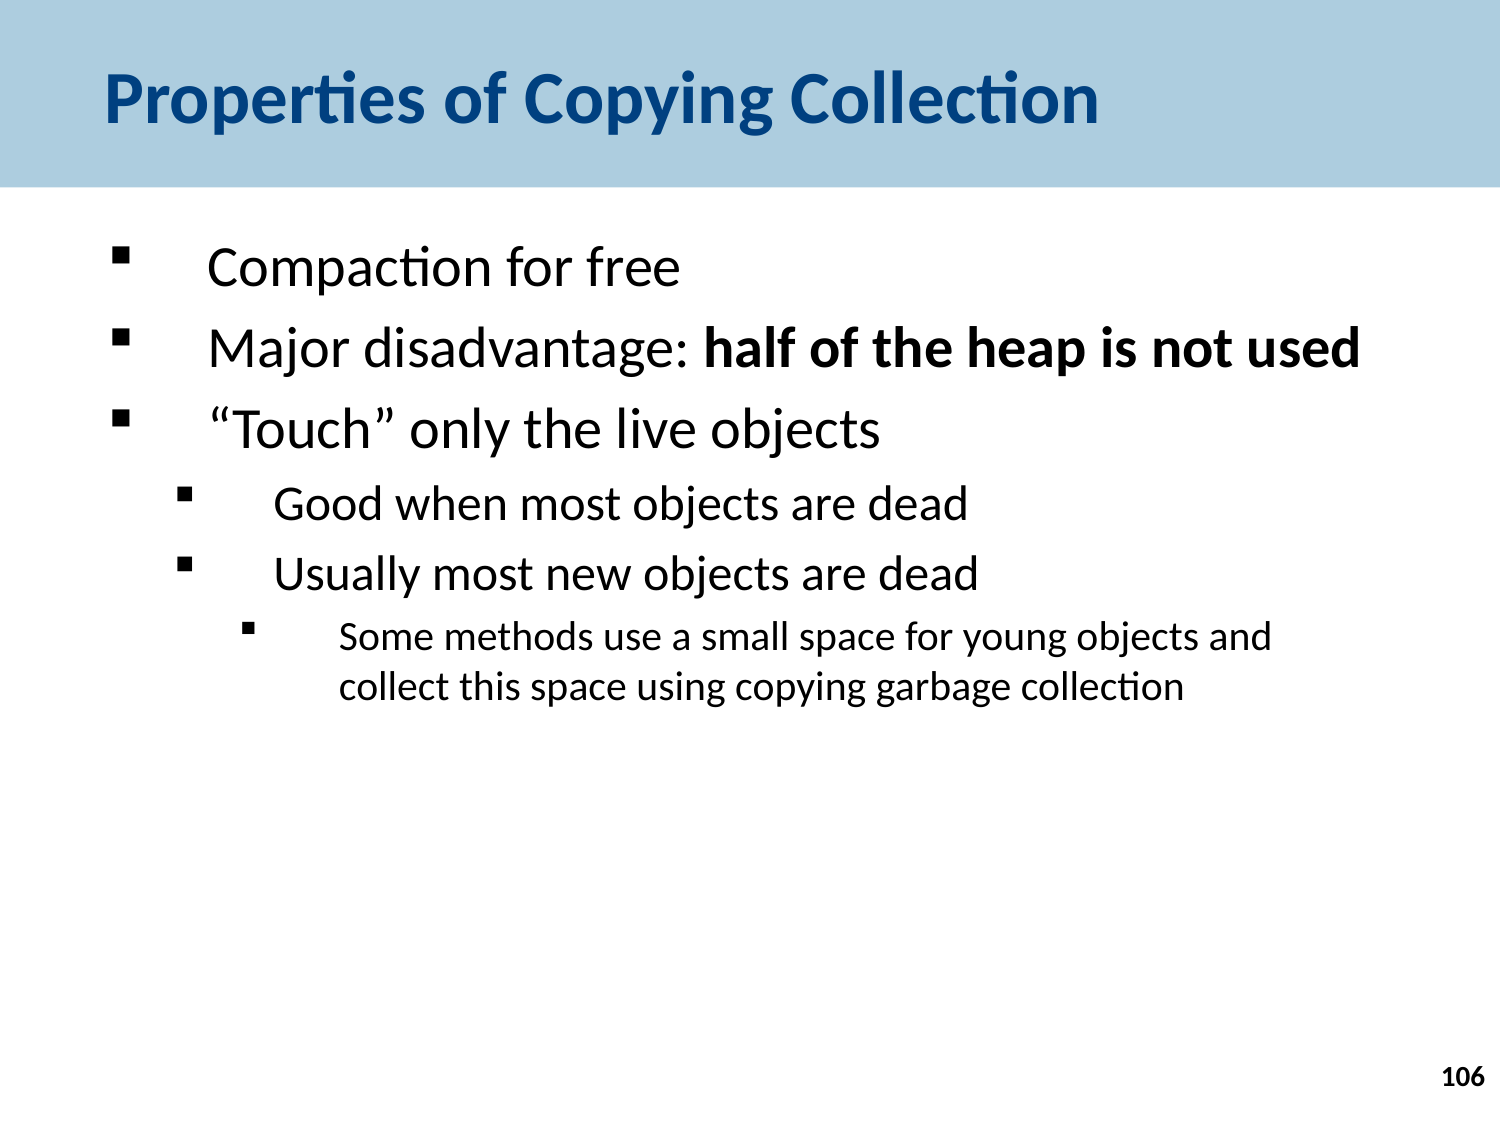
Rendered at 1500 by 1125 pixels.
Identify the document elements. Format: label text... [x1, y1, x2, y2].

title Properties of Copying Collection [0, 0, 1500, 188]
list Compaction for free Major disadvantage: half of the heap is not used “Touch” only the live objects Good when most objects are dead Usually most new objects are dead Some methods use a small space for young objects and collect this space using copying garbage collection [92, 220, 1388, 1000]
slide_number 106 [1187, 1049, 1500, 1125]
